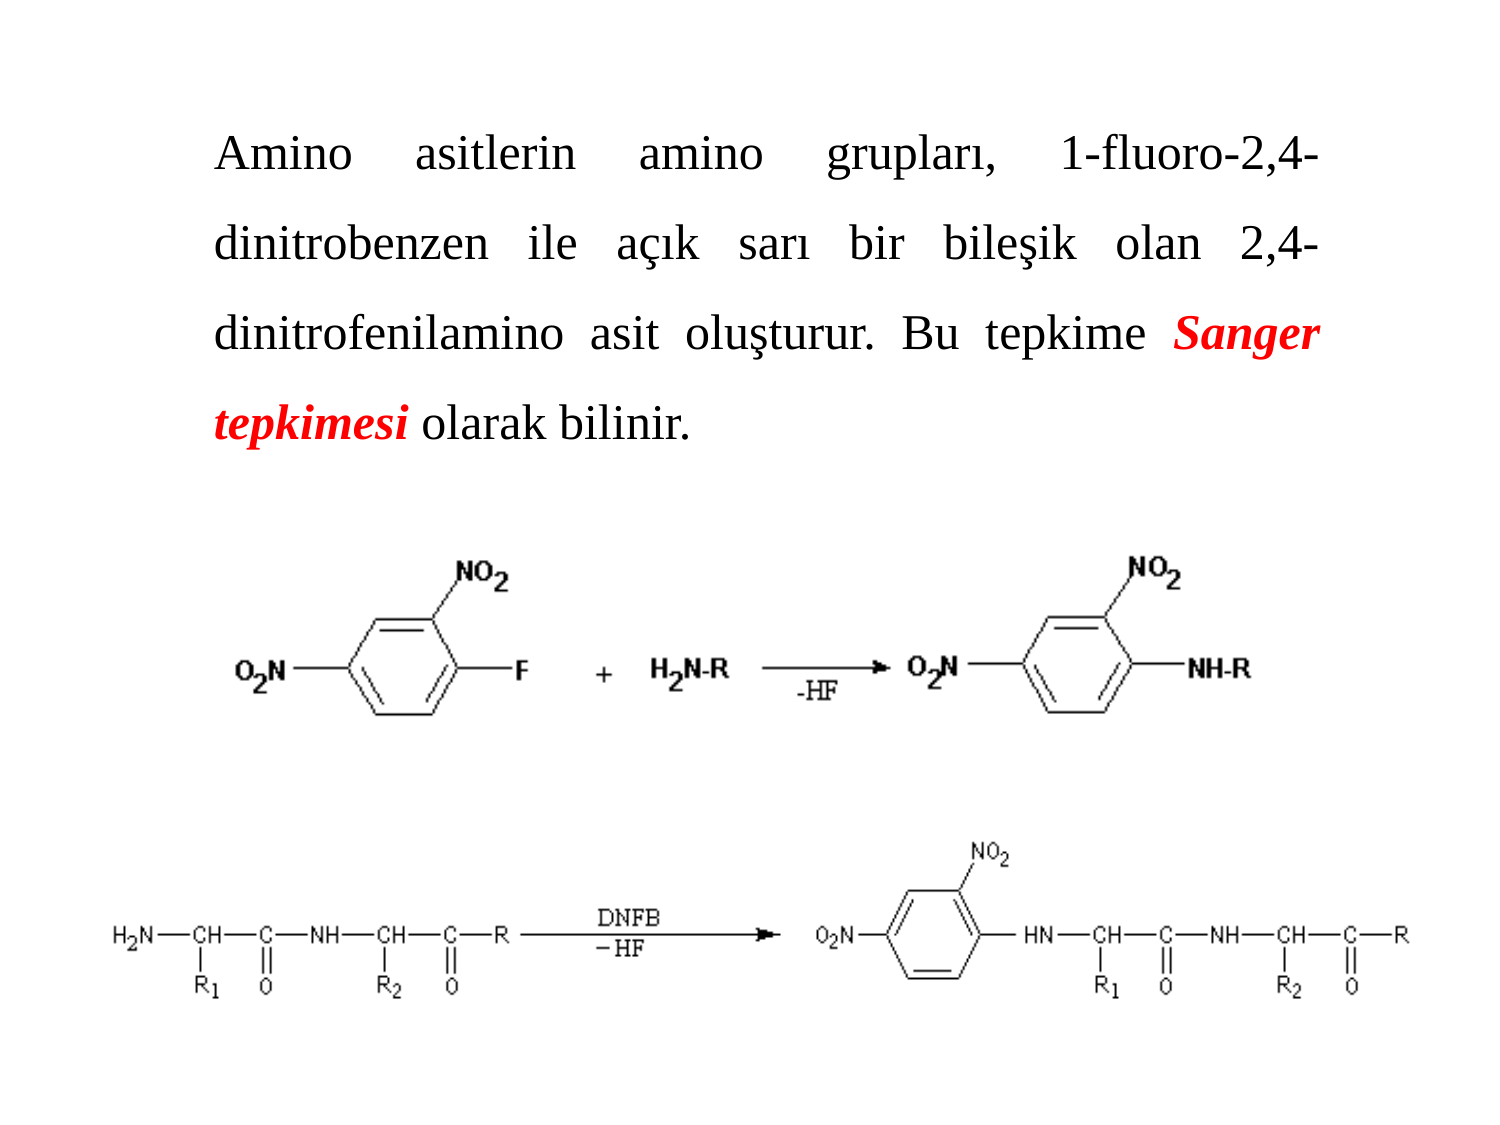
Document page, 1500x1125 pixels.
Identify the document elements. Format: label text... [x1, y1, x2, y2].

picture [105, 831, 1417, 1062]
text_box Amino asitlerin amino grupları, 1-fluoro-2,4-dinitrobenzen ile açık sarı bir bileşik olan 2,4-dinitrofenilamino asit oluşturur. Bu tepkime Sanger tepkimesi olarak bilinir. [199, 81, 1336, 457]
picture [159, 474, 1330, 788]
